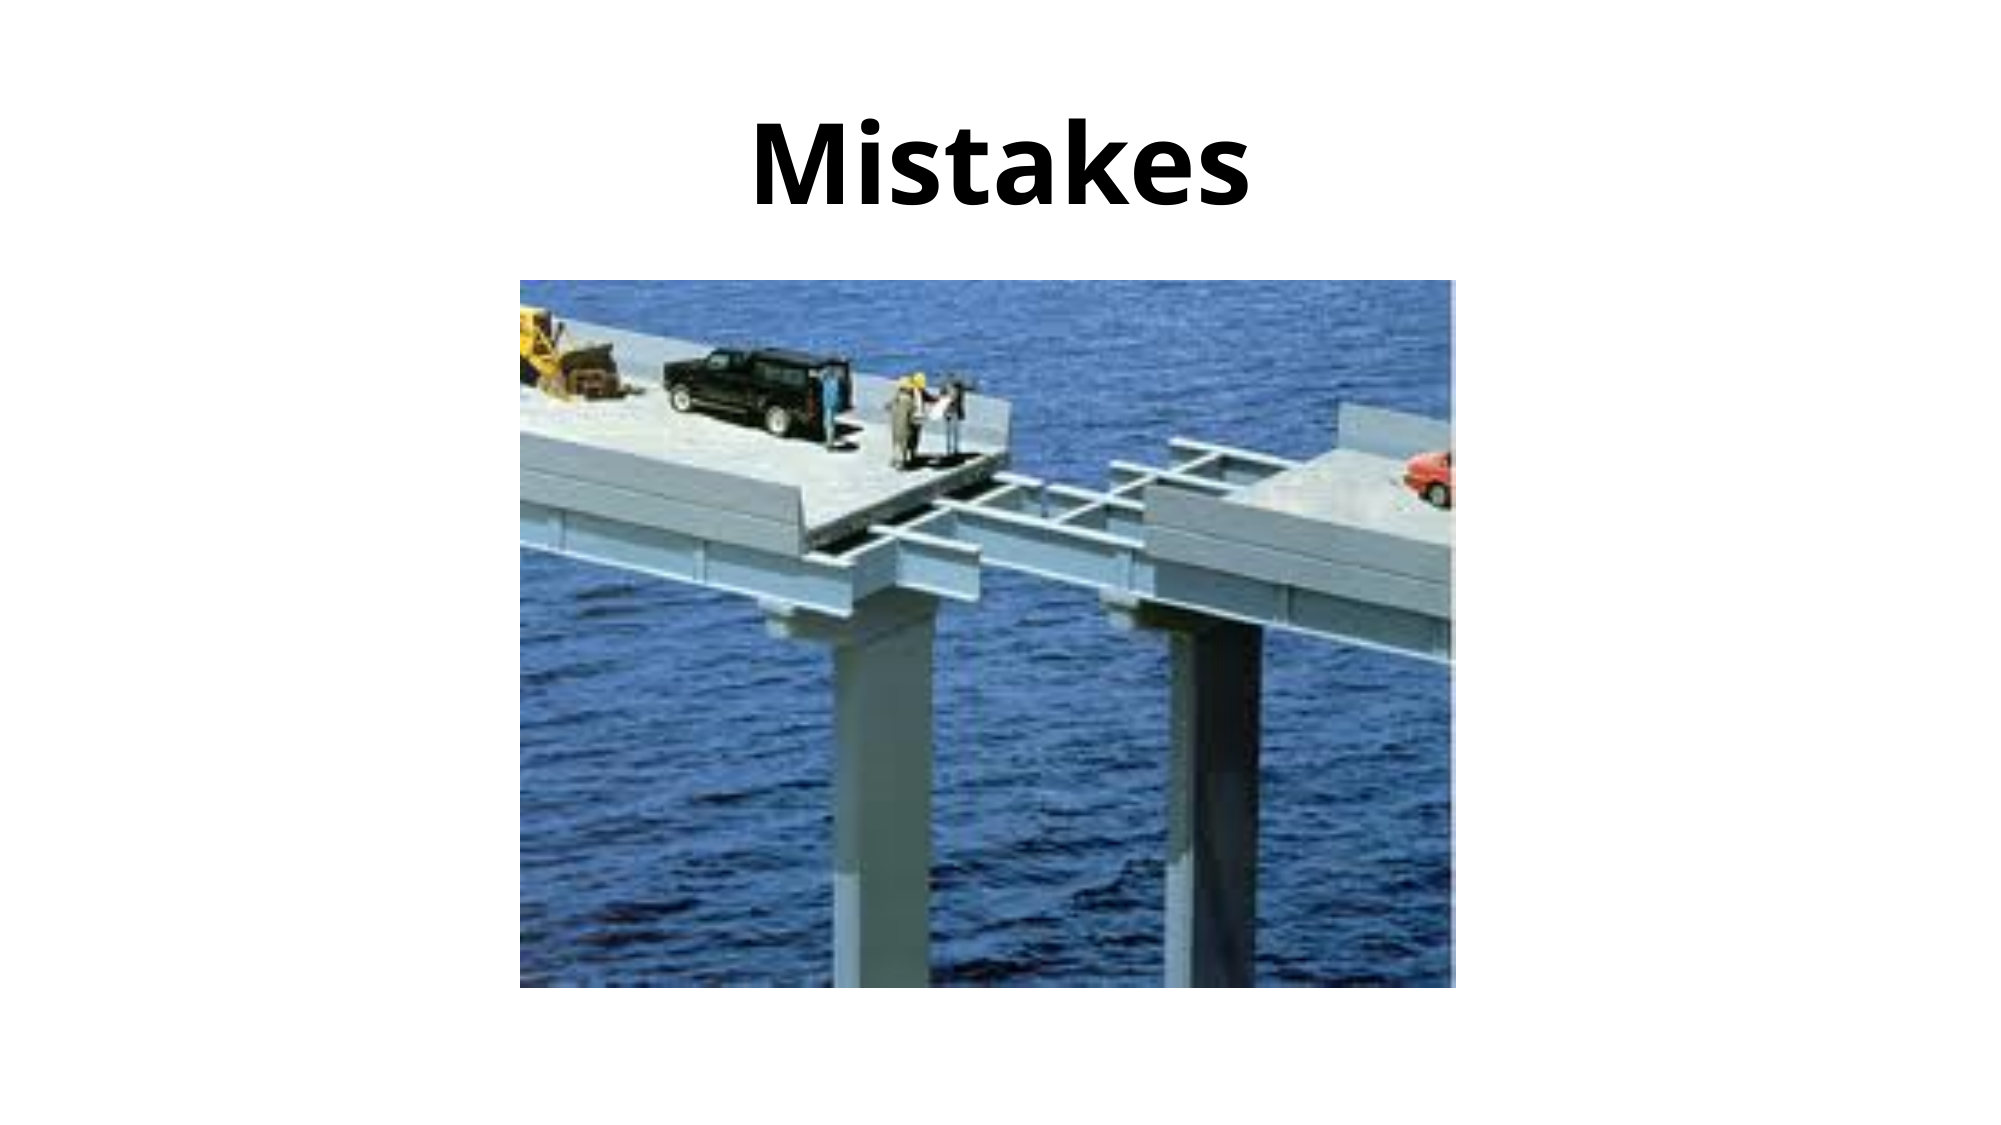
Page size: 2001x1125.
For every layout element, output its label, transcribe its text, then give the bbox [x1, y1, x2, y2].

title Mistakes [137, 59, 1863, 278]
picture [519, 280, 1456, 988]
